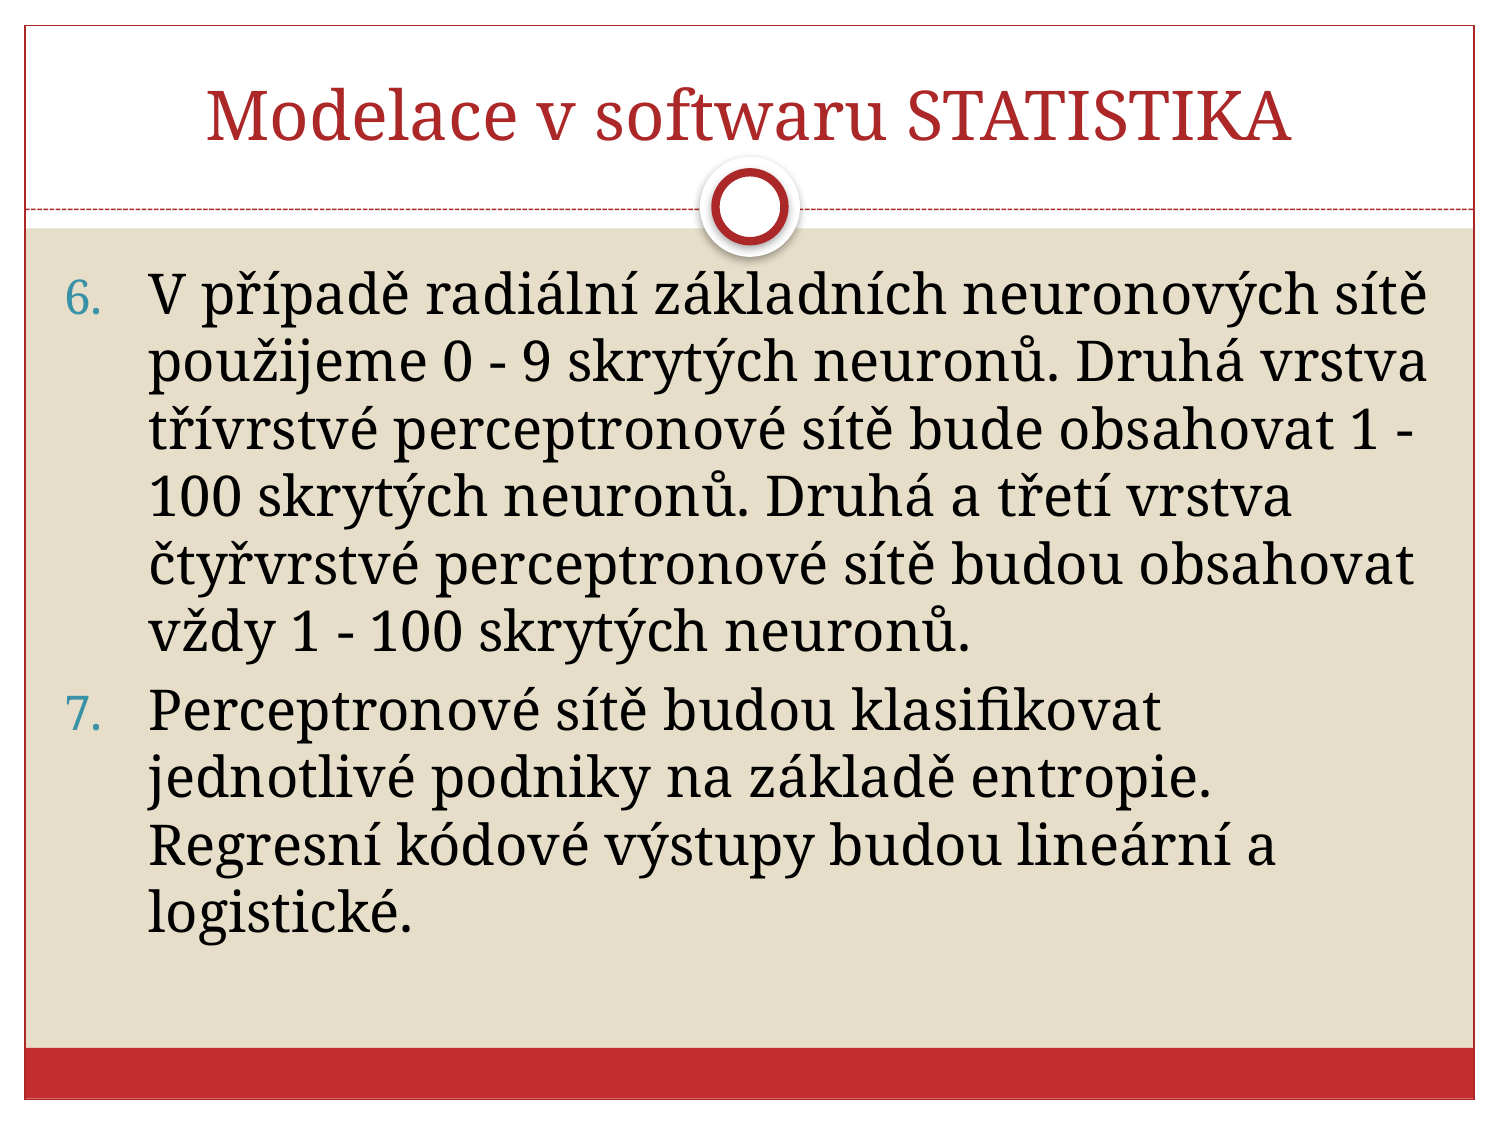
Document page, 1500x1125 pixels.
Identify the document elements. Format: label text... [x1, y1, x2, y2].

title Modelace v softwaru STATISTIKA [49, 37, 1450, 162]
list V případě radiální základních neuronových sítě použijeme 0 - 9 skrytých neuronů. Druhá vrstva třívrstvé perceptronové sítě bude obsahovat 1 - 100 skrytých neuronů. Druhá a třetí vrstva čtyřvrstvé perceptronové sítě budou obsahovat vždy 1 - 100 skrytých neuronů. Perceptronové sítě budou klasifikovat jednotlivé podniky na základě entropie. Regresní kódové výstupy budou lineární a logistické. [49, 250, 1445, 1001]
